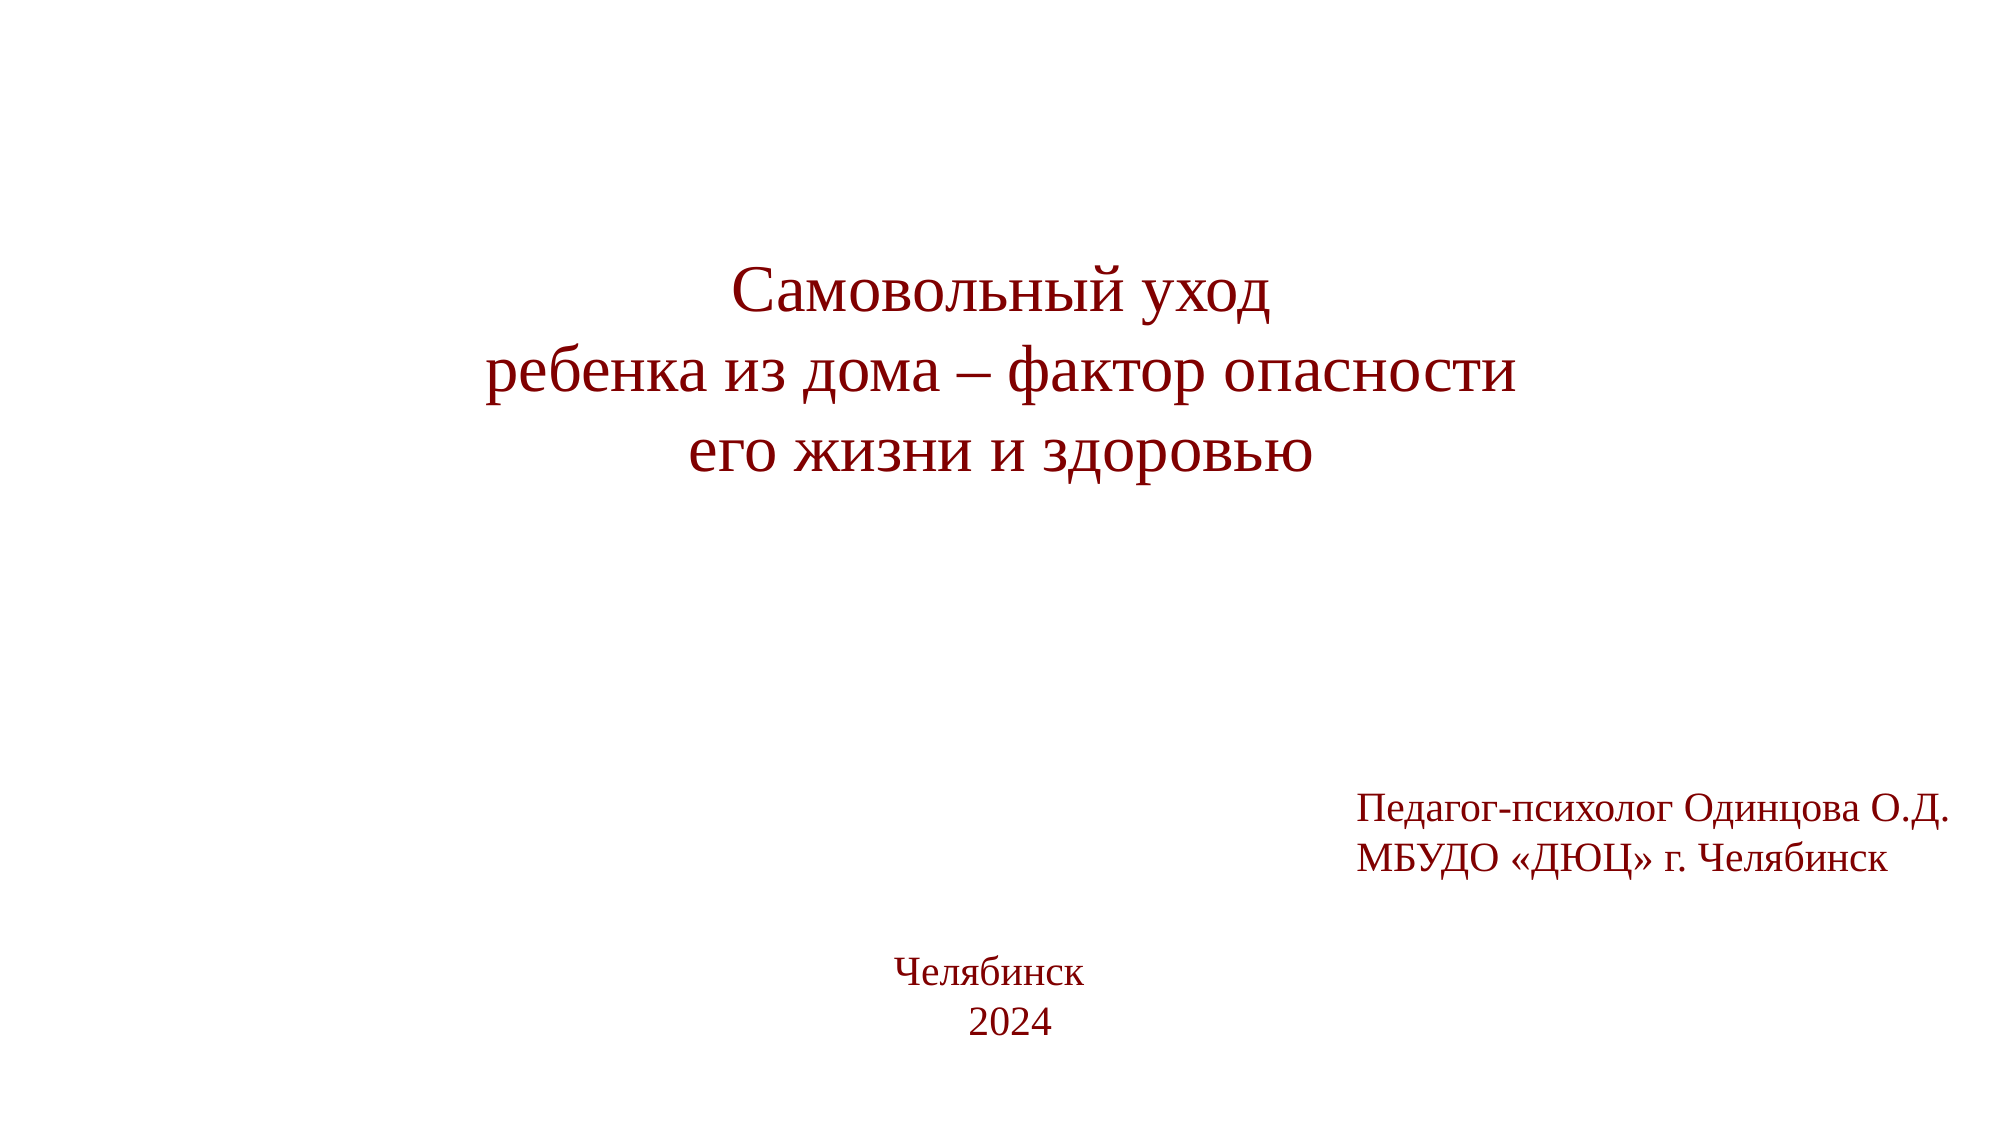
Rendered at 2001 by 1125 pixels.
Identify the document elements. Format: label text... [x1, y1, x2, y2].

text_box Челябинск 2024 [879, 936, 1142, 1052]
text_box Самовольный уход ребенка из дома – фактор опасности его жизни и здоровью [470, 236, 1551, 492]
text_box Педагог-психолог Одинцова О.Д. МБУДО «ДЮЦ» г. Челябинск [1341, 772, 1966, 888]
